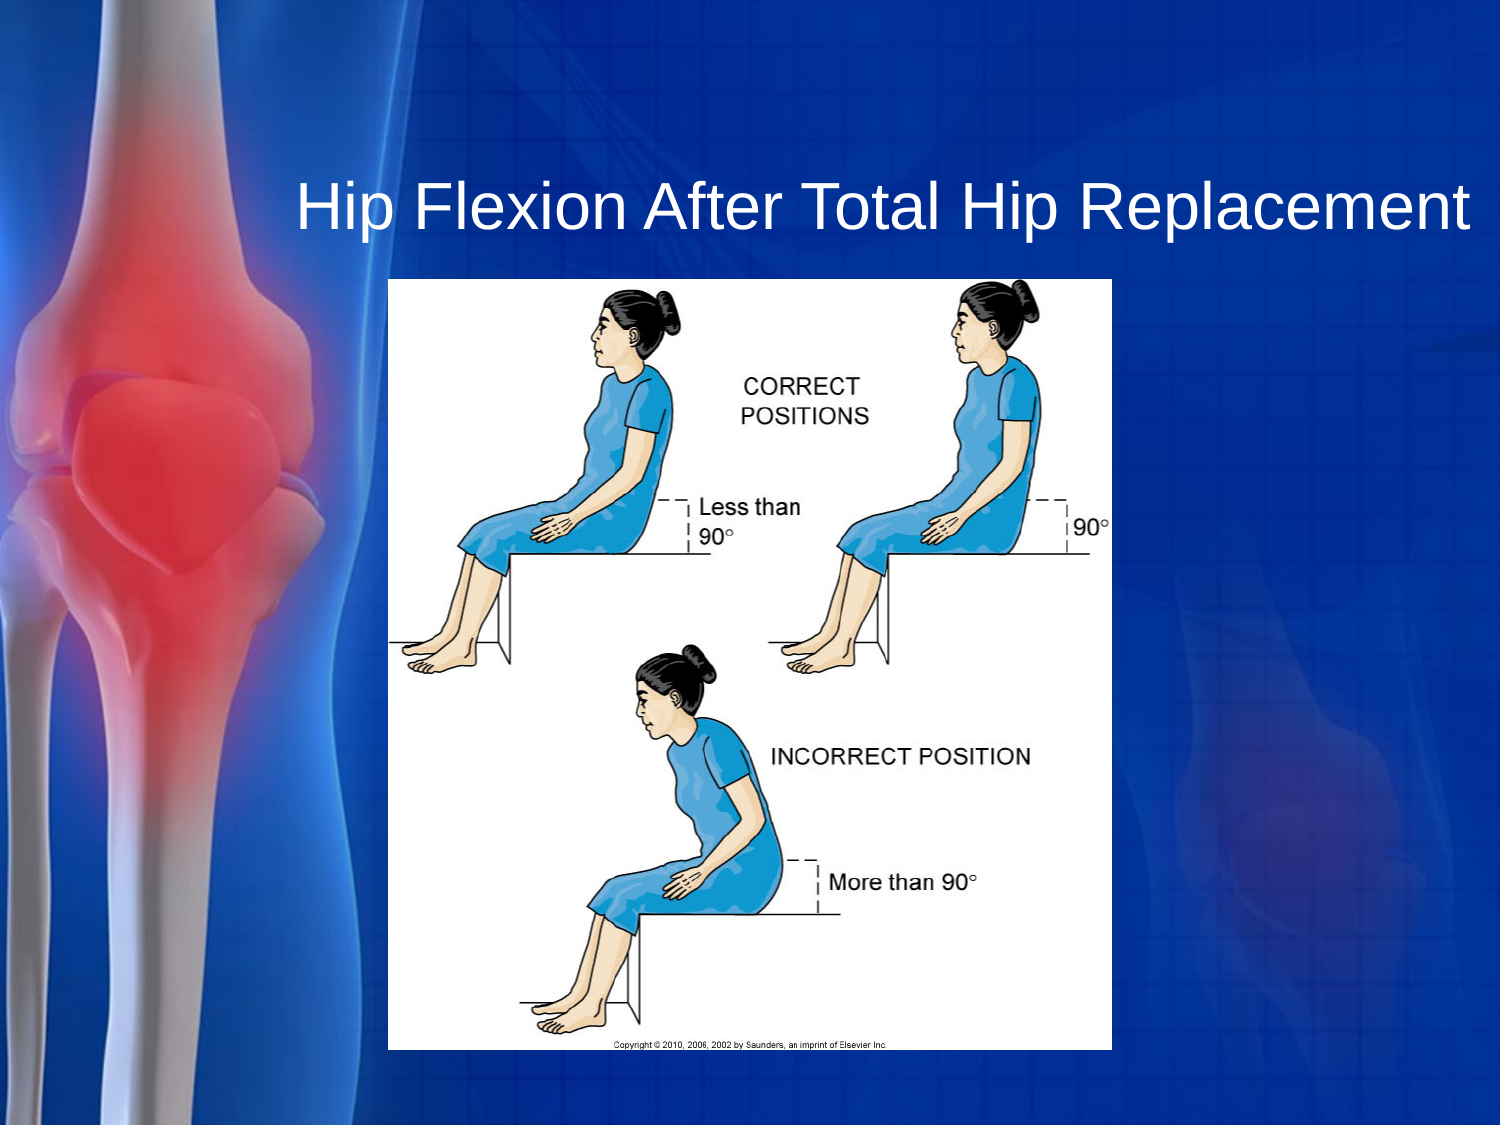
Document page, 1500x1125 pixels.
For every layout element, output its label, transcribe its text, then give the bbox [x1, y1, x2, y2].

picture [0, 0, 1500, 1125]
title Hip Flexion After Total Hip Replacement [280, 74, 1500, 251]
